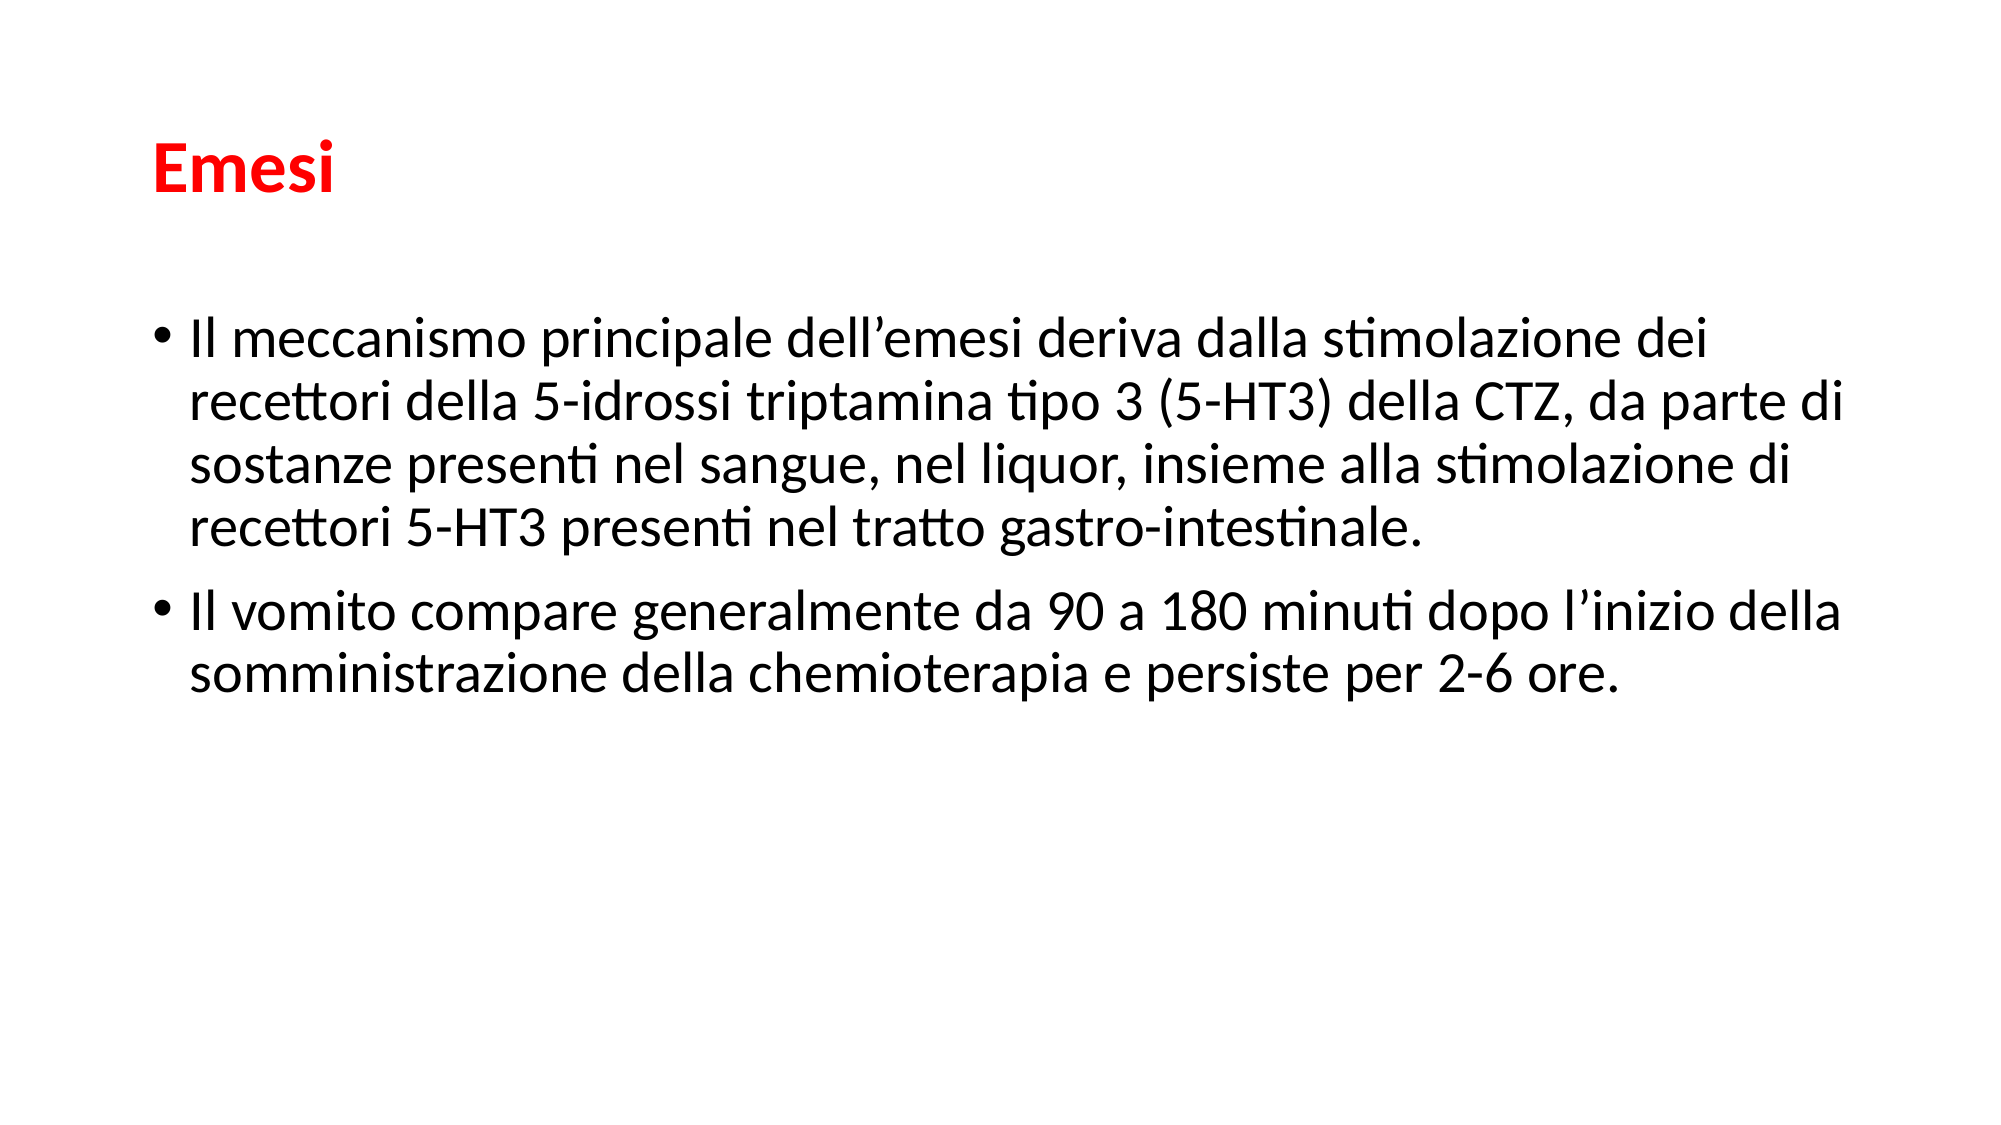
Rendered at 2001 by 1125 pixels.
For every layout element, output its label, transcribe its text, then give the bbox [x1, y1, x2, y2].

list Il meccanismo principale dell’emesi deriva dalla stimolazione dei recettori della 5-idrossi triptamina tipo 3 (5-HT3) della CTZ, da parte di sostanze presenti nel sangue, nel liquor, insieme alla stimolazione di recettori 5-HT3 presenti nel tratto gastro-intestinale. Il vomito compare generalmente da 90 a 180 minuti dopo l’inizio della somministrazione della chemioterapia e persiste per 2-6 ore. [137, 299, 1863, 1014]
title Emesi [137, 59, 1863, 278]
